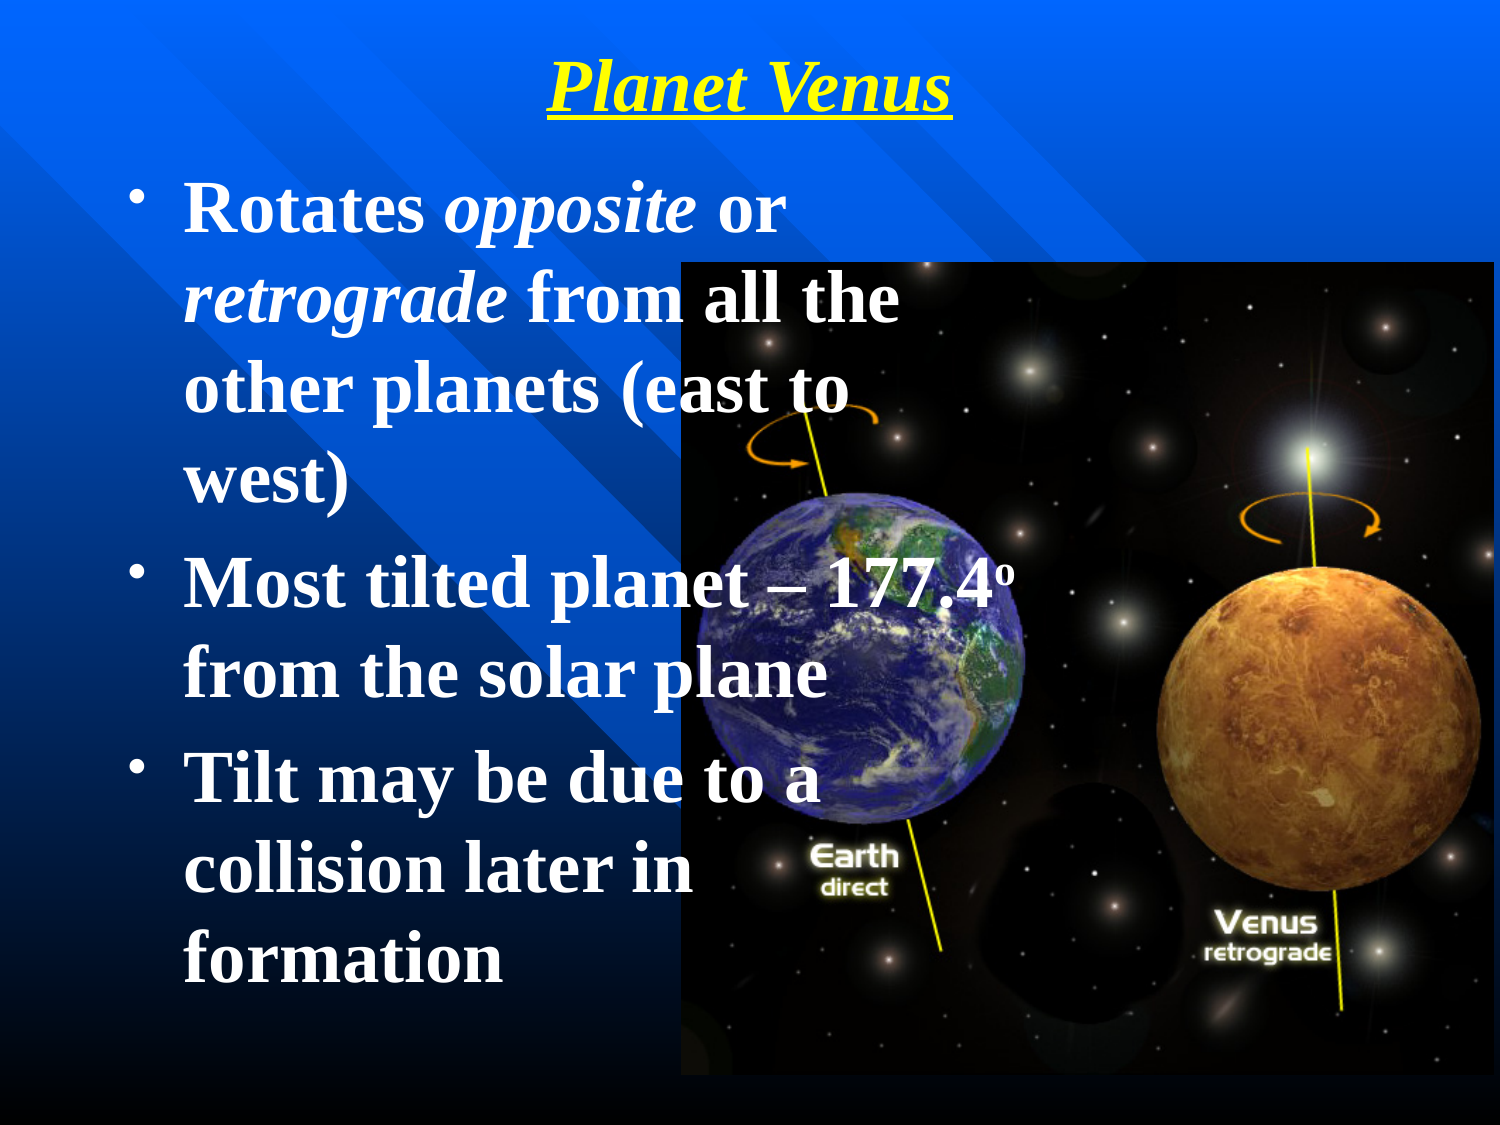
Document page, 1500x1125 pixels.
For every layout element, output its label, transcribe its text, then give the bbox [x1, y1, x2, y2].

title Planet Venus [112, 0, 1388, 163]
picture [681, 262, 1495, 1076]
list Rotates opposite or retrograde from all the other planets (east to west) Most tilted planet – 177.4o from the solar plane Tilt may be due to a collision later in formation [112, 149, 1038, 938]
